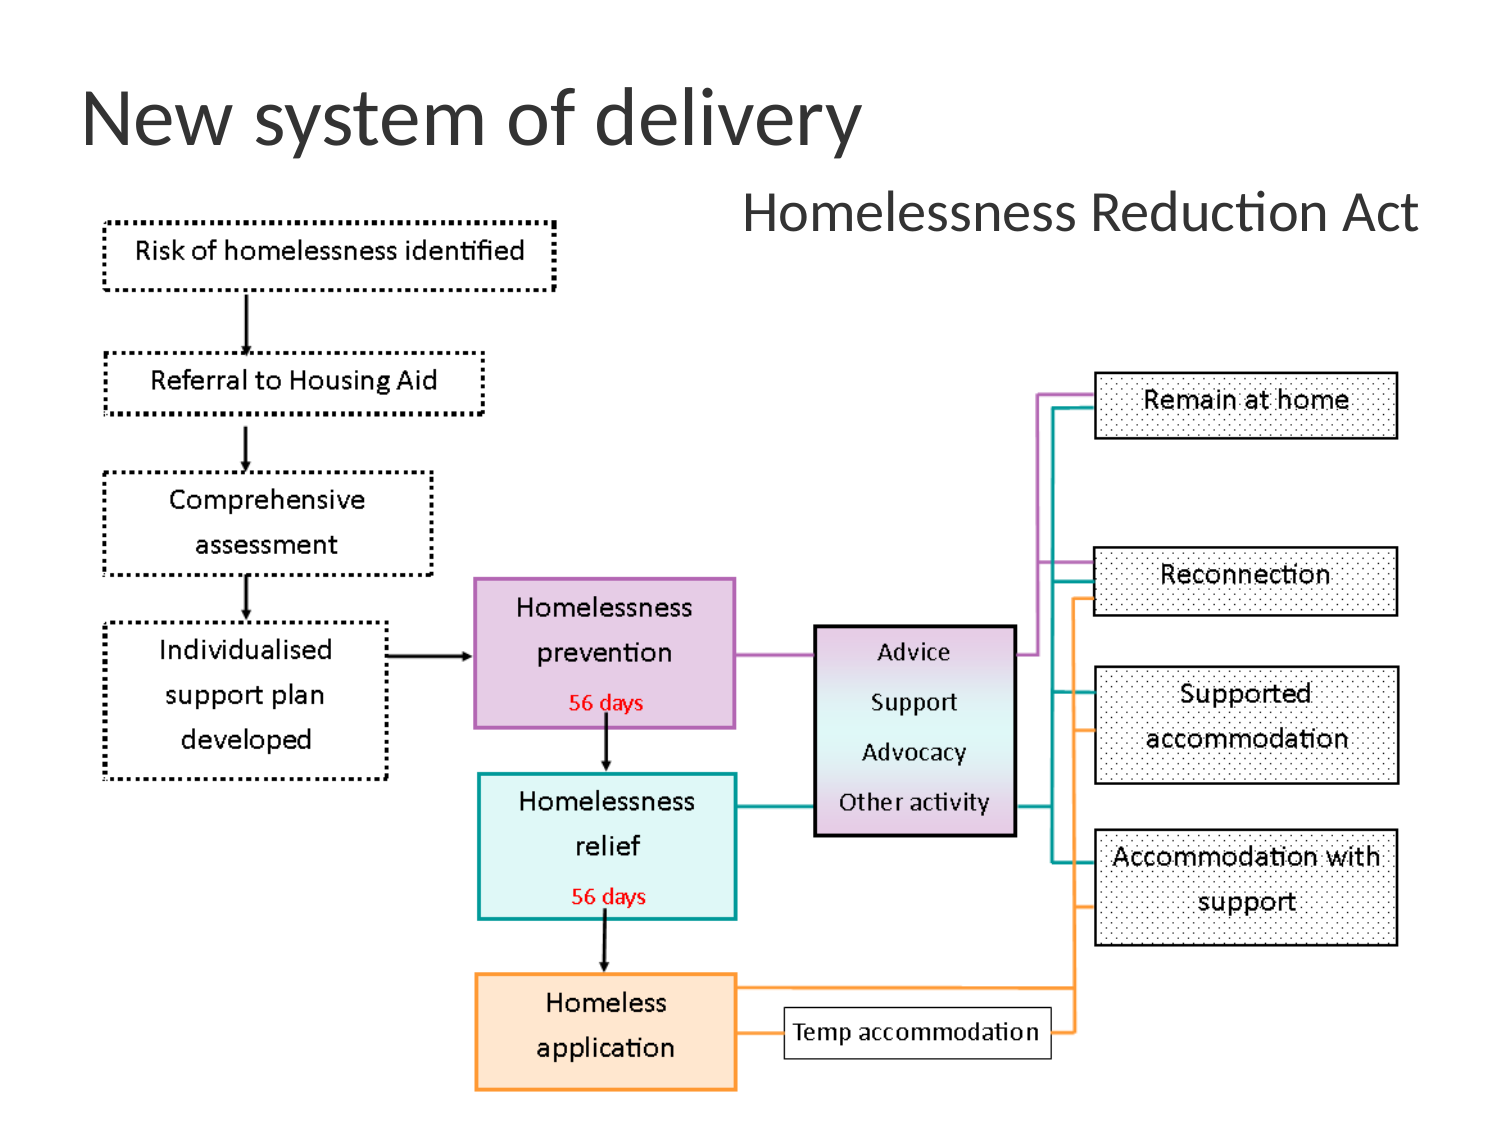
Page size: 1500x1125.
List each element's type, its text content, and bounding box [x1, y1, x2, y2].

text_box New system of delivery Homelessness Reduction Act [65, 54, 1436, 251]
picture [100, 219, 1401, 1093]
